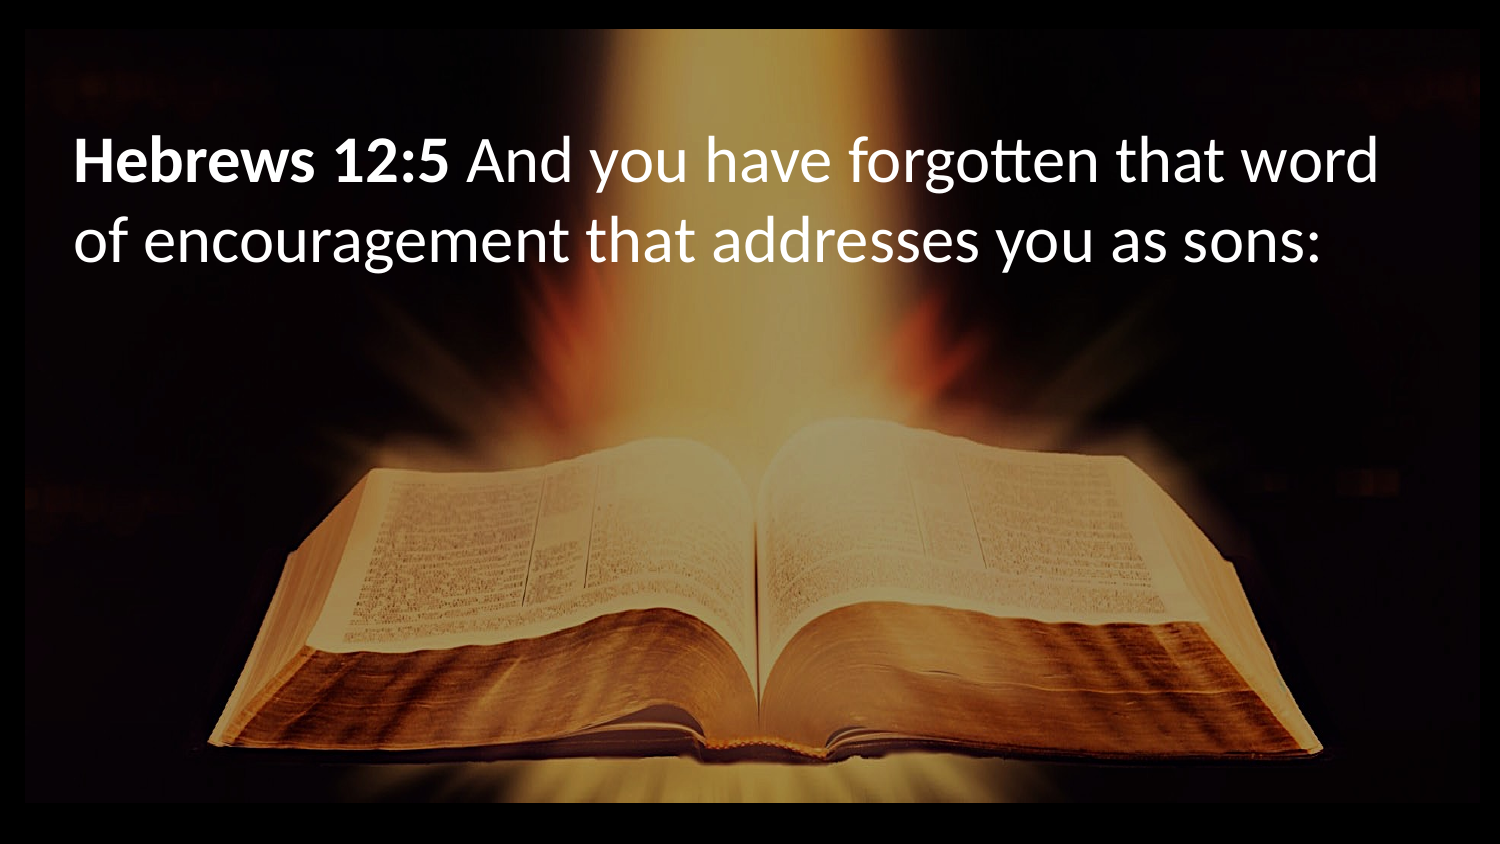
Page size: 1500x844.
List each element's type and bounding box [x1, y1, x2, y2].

picture [25, 28, 1481, 803]
